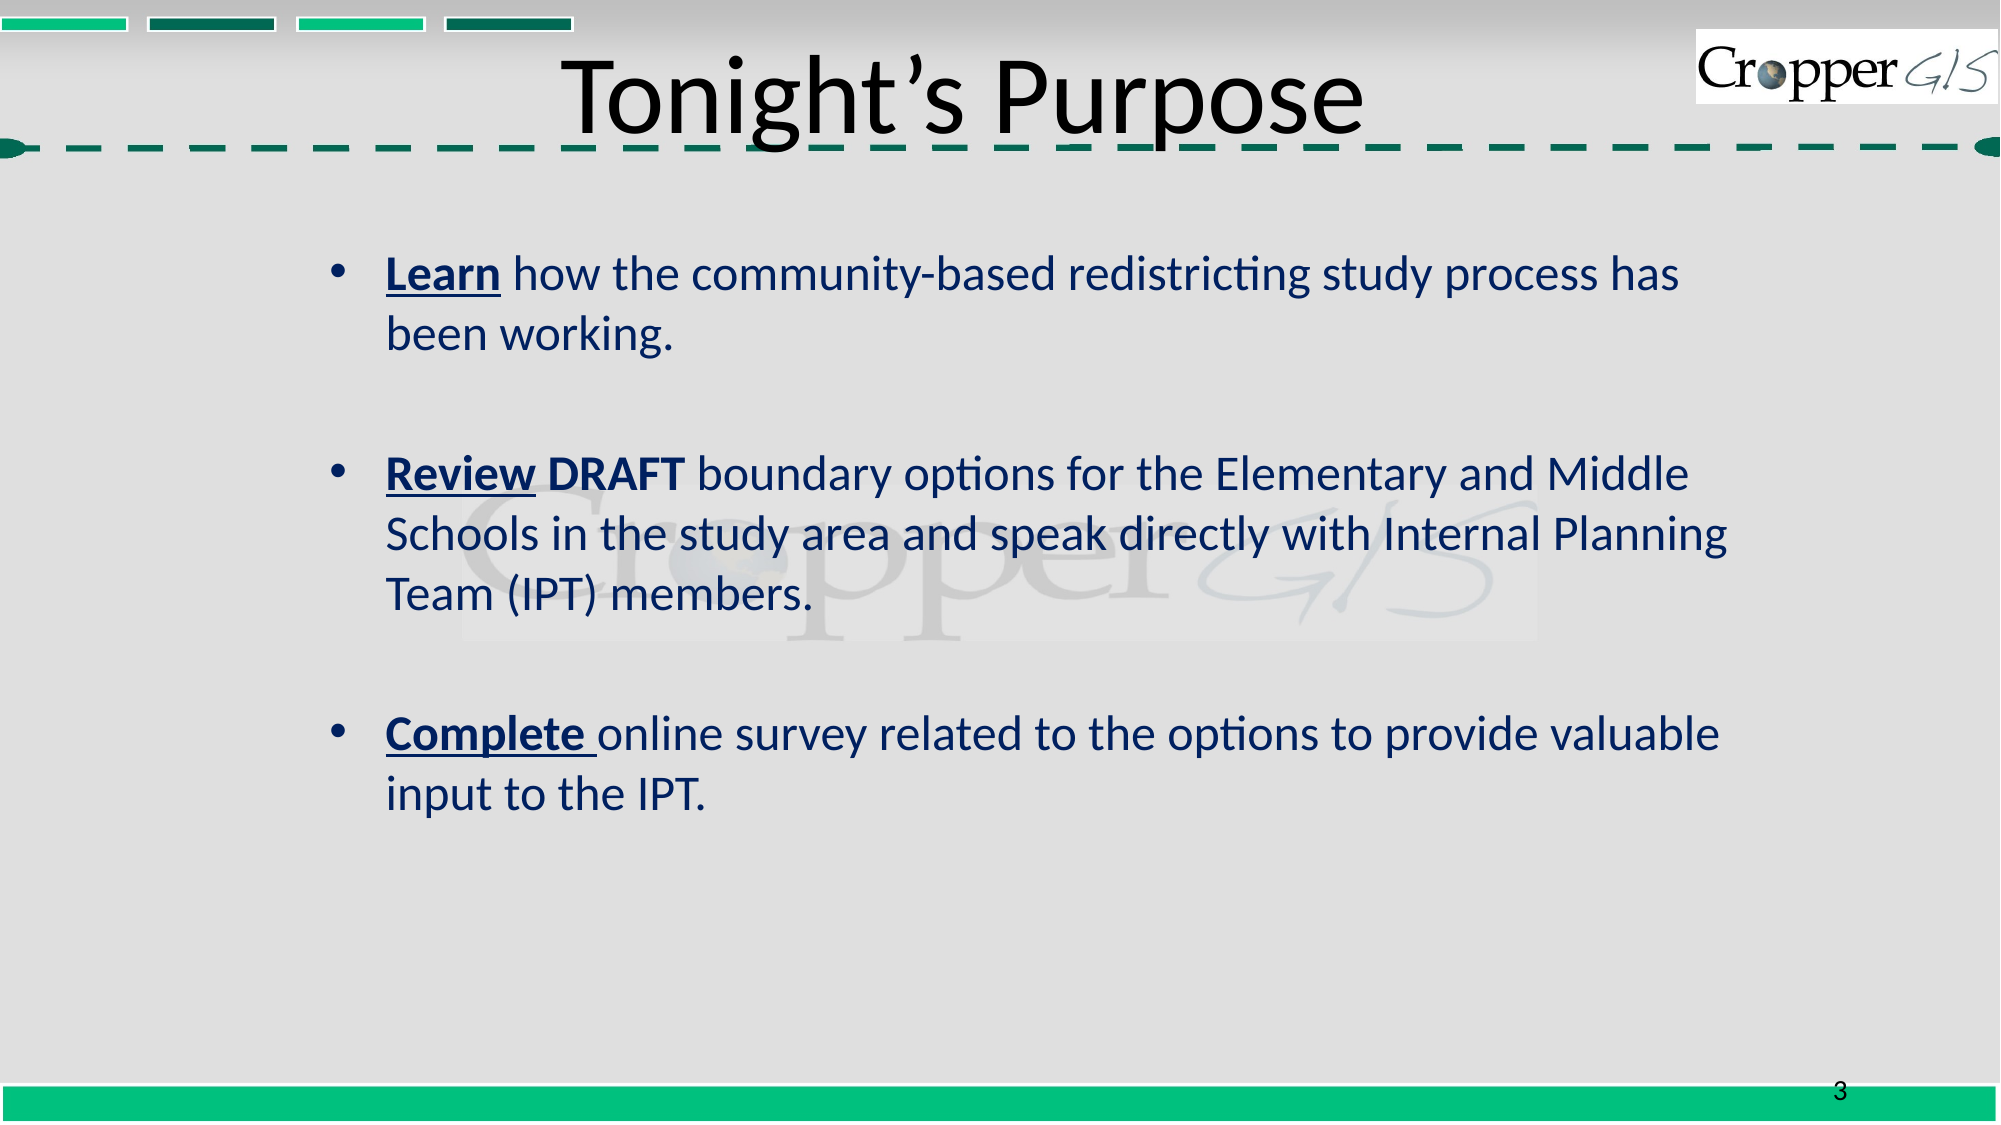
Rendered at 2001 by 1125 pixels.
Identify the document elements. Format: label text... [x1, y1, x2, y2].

title Tonight’s Purpose [101, 0, 1827, 207]
picture [0, 0, 2000, 1125]
text_box Learn how the community-based redistricting study process has been working. Review DRAFT boundary options for the Elementary and Middle Schools in the study area and speak directly with Internal Planning Team (IPT) members. Complete online survey related to the options to provide valuable input to the IPT. [239, 232, 1761, 951]
slide_number 3 [1412, 1064, 1863, 1124]
